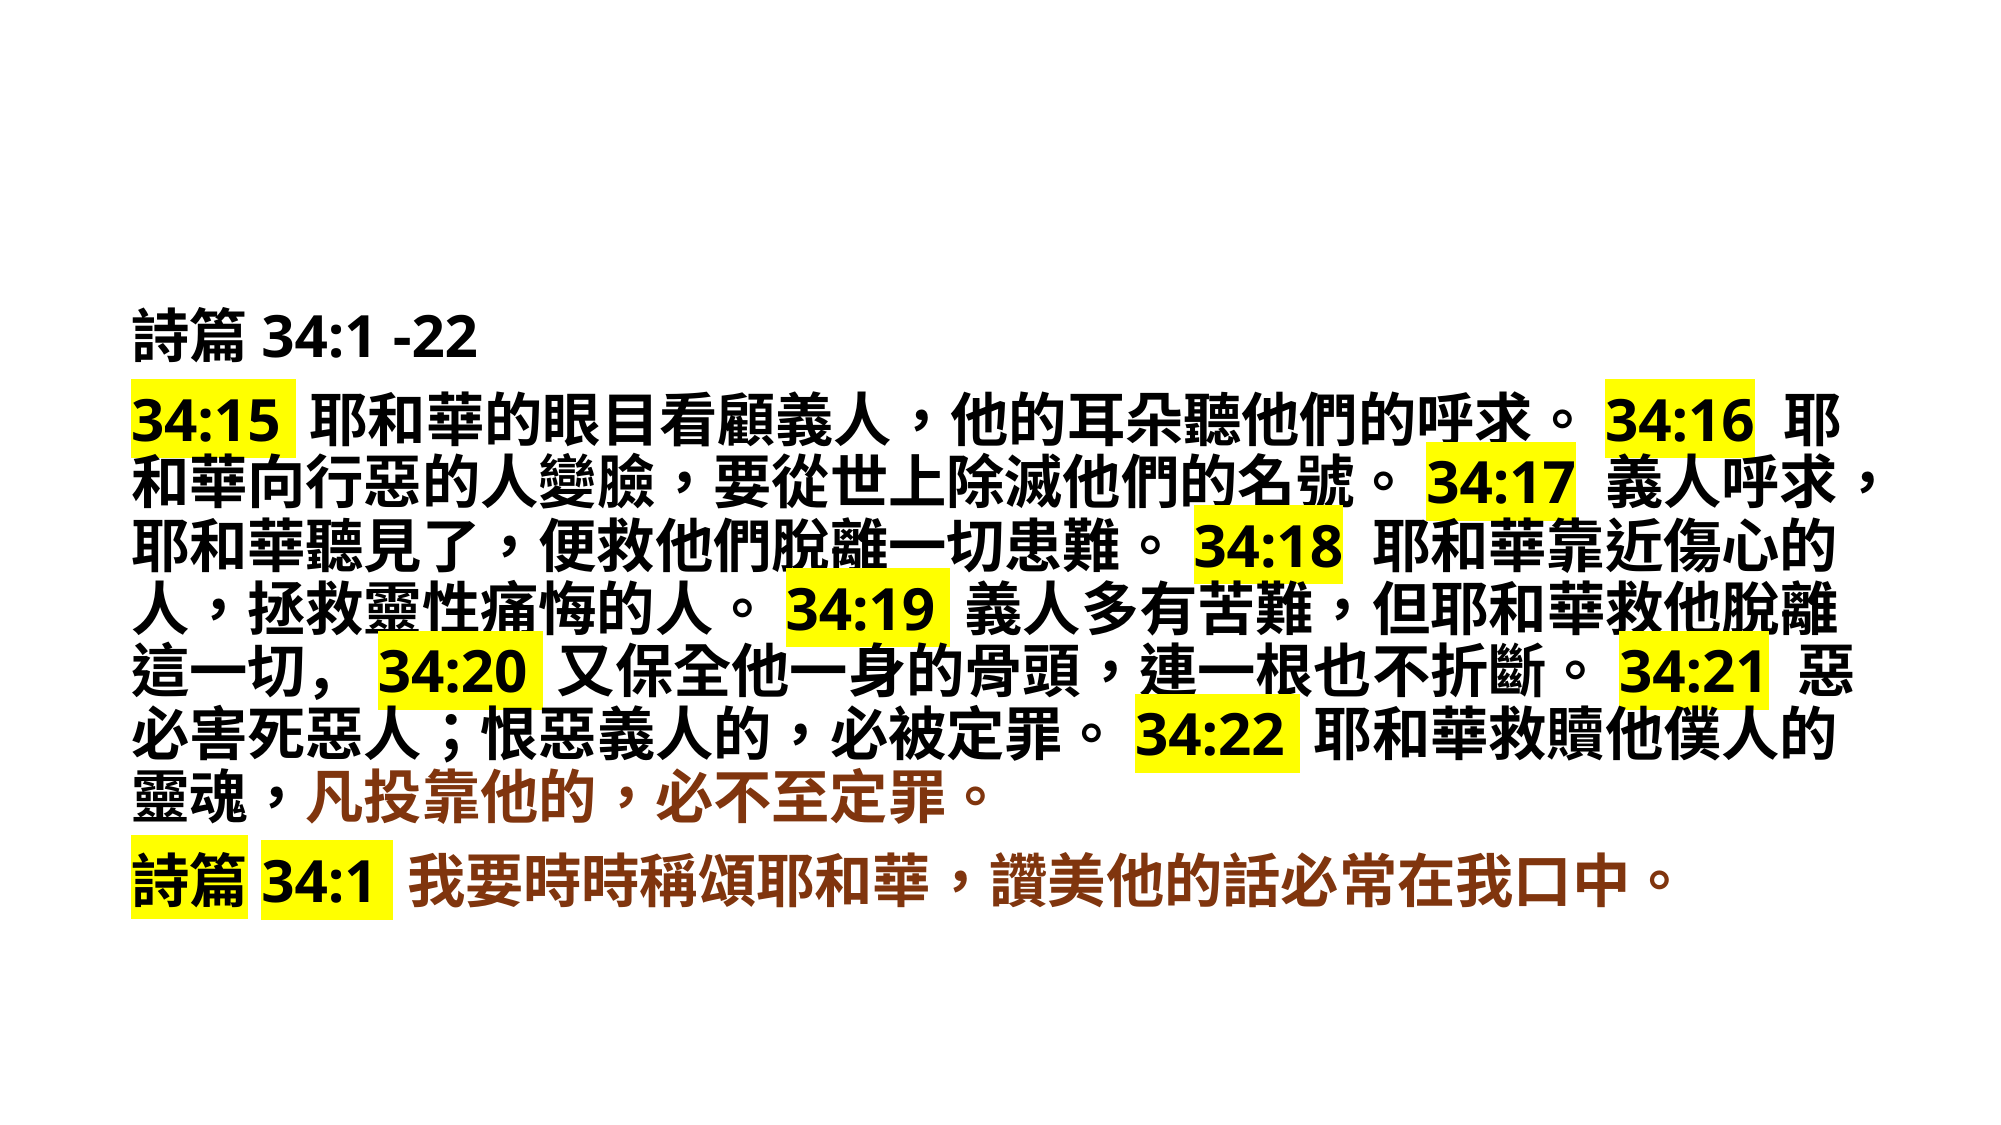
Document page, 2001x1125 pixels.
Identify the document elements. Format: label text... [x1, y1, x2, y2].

list 詩篇34:1 -22 34:15 耶和華的眼目看顧義人，他的耳朵聽他們的呼求。34:16 耶和華向行惡的人變臉，要從世上除滅他們的名號。34:17 義人呼求，耶和華聽見了，便救他們脫離一切患難。34:18 耶和華靠近傷心的人，拯救靈性痛悔的人。34:19 義人多有苦難，但耶和華救他脫離這一切，34:20 又保全他一身的骨頭，連一根也不折斷。34:21 惡必害死惡人；恨惡義人的，必被定罪。34:22 耶和華救贖他僕人的靈魂，凡投靠他的，必不至定罪。 詩篇34:1 我要時時稱頌耶和華，讚美他的話必常在我口中。 [116, 299, 1895, 1014]
